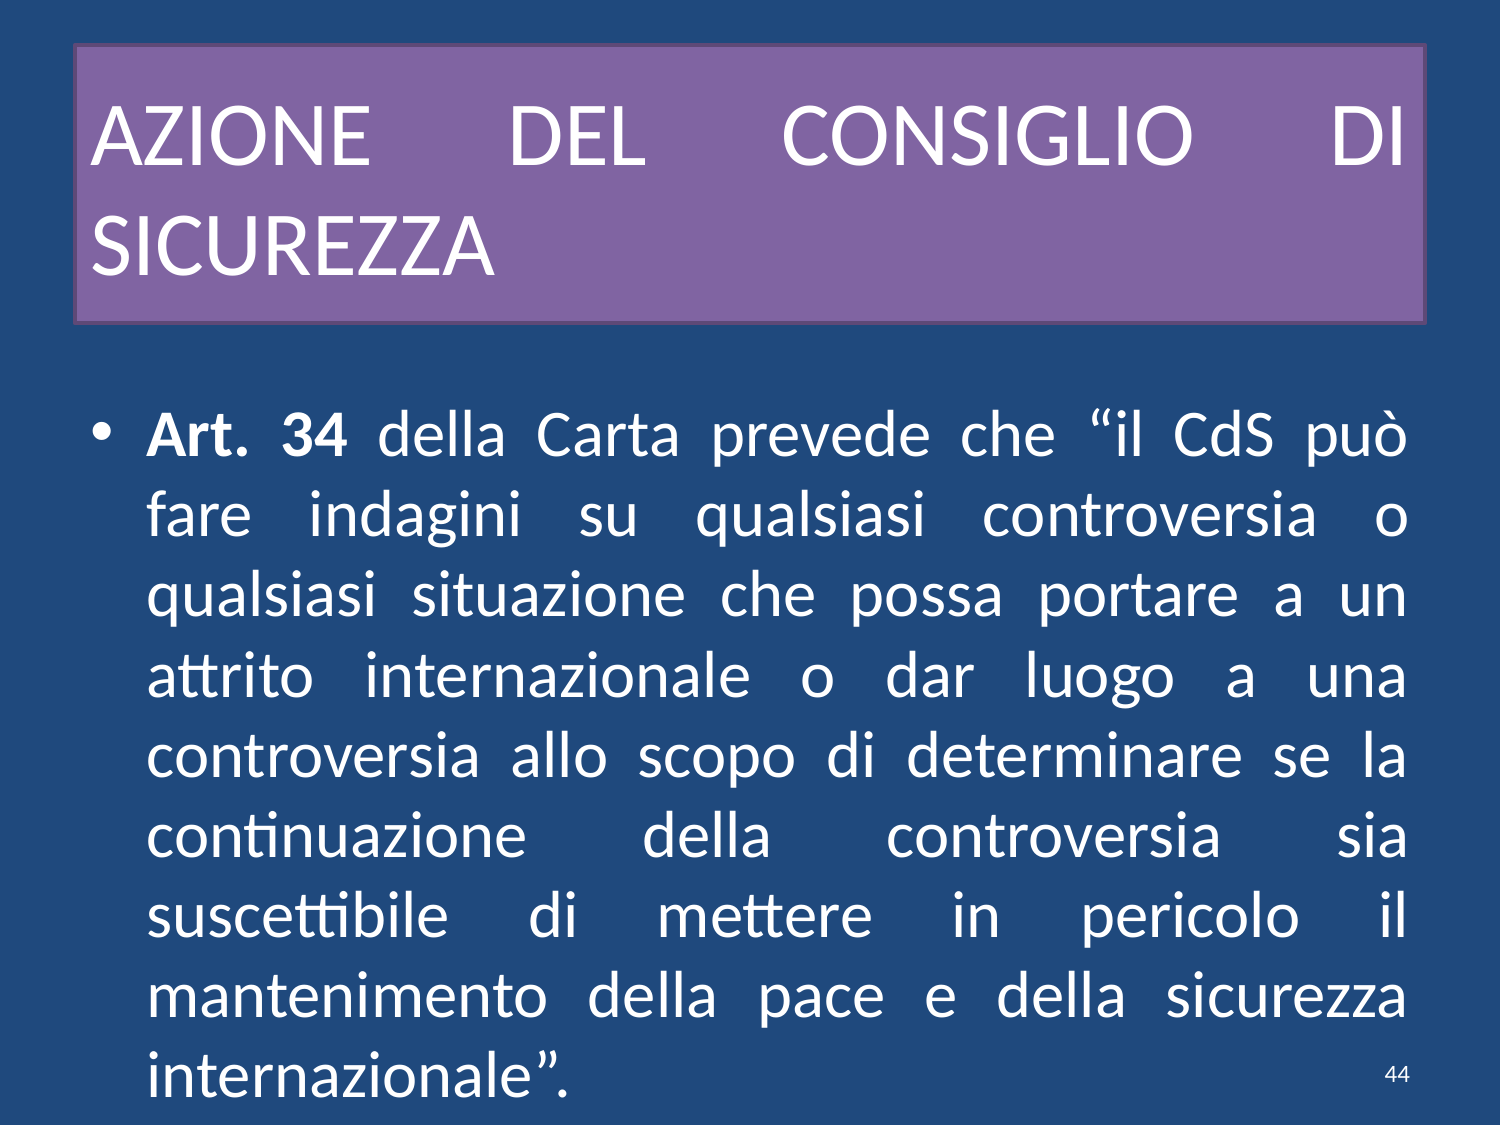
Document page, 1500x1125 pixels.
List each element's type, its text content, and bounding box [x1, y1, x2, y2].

list Art. 34 della Carta prevede che “il CdS può fare indagini su qualsiasi controversia o qualsiasi situazione che possa portare a un attrito internazionale o dar luogo a una controversia allo scopo di determinare se la continuazione della controversia sia suscettibile di mettere in pericolo il mantenimento della pace e della sicurezza internazionale”. [75, 382, 1425, 1125]
title AZIONE DEL CONSIGLIO DI SICUREZZA [73, 43, 1427, 325]
slide_number 44 [1074, 1042, 1425, 1103]
